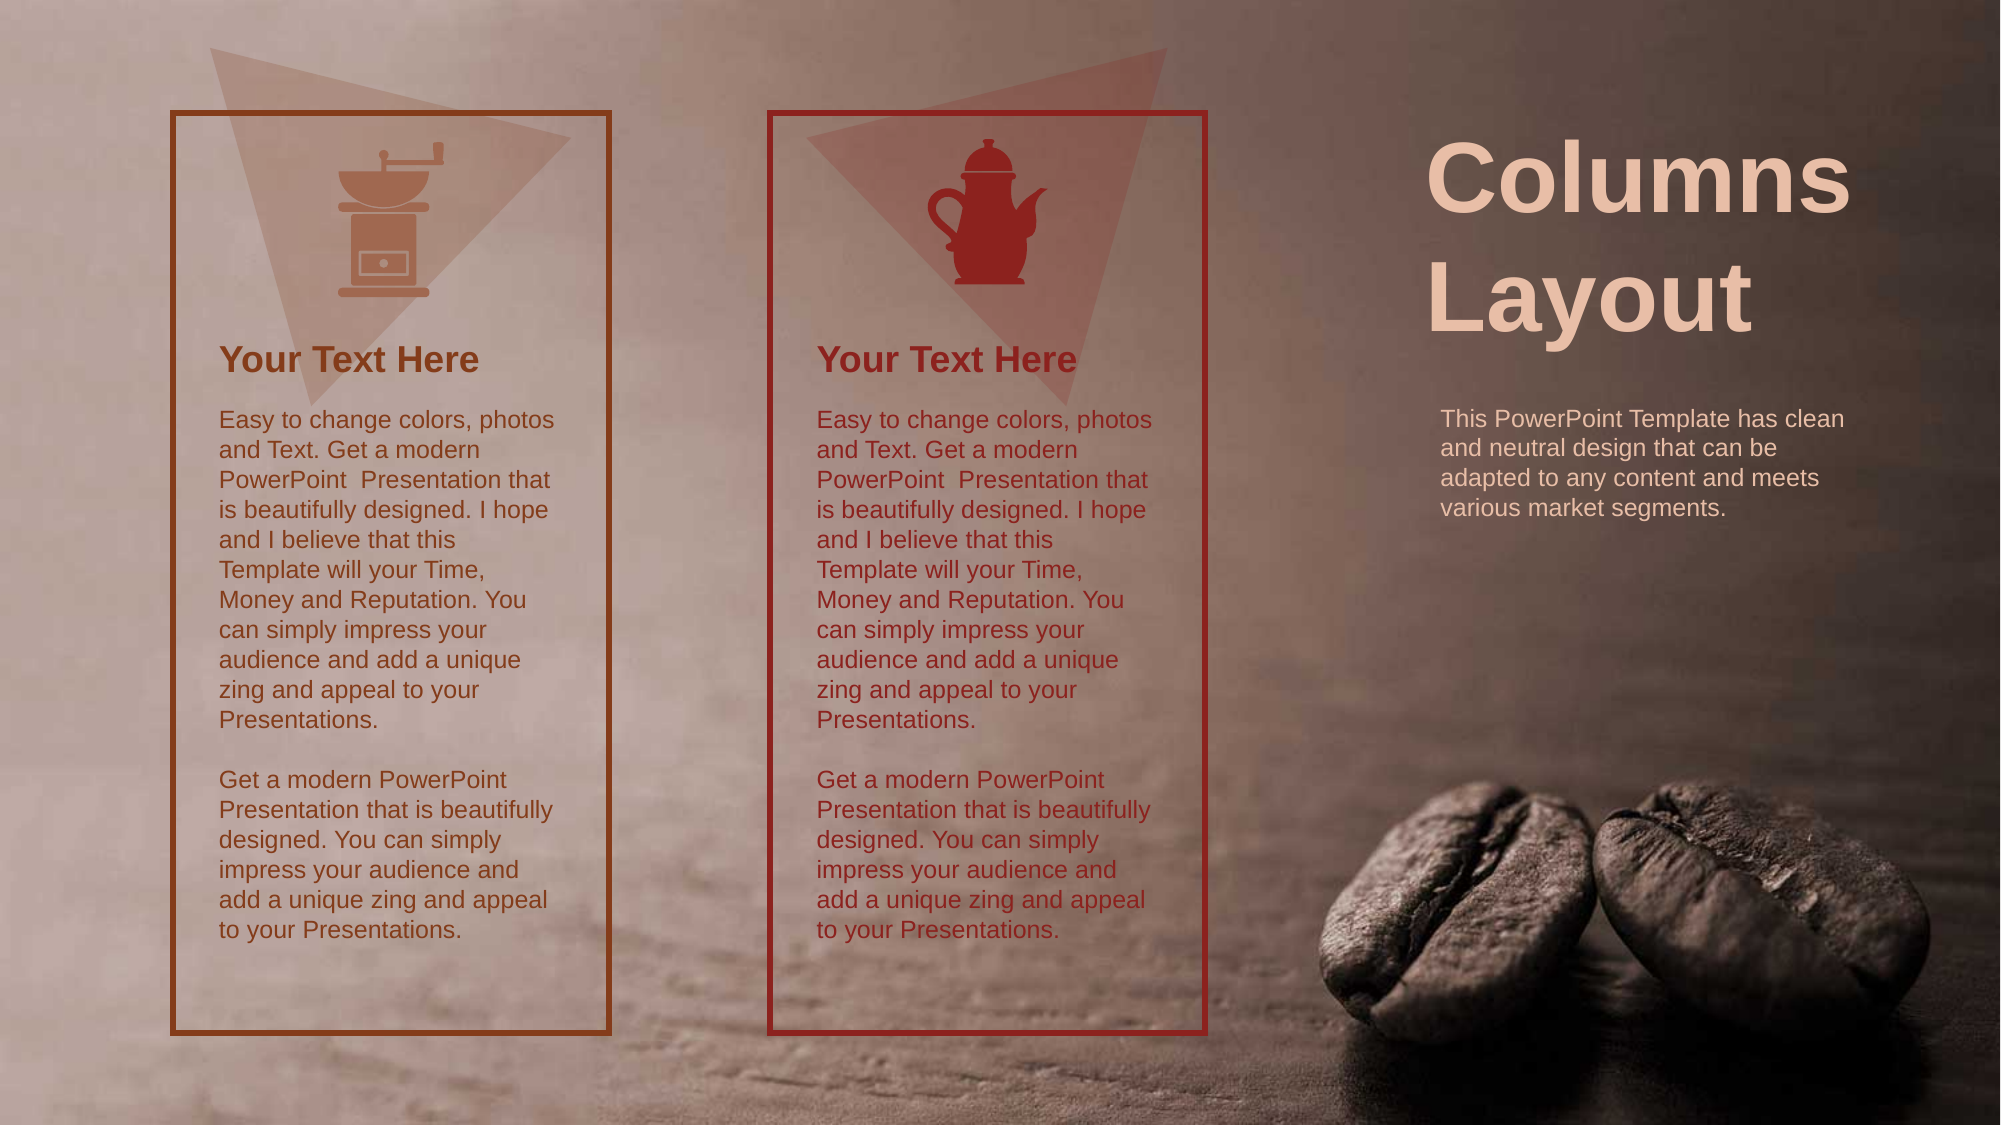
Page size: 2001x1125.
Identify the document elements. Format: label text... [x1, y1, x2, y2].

text_box [769, 112, 1206, 1034]
text_box [172, 112, 610, 1034]
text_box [801, 327, 1173, 958]
text_box This PowerPoint Template has clean and neutral design that can be adapted to any content and meets various market segments. [1425, 394, 1862, 530]
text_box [926, 139, 1048, 285]
text_box [208, 46, 574, 327]
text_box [338, 142, 444, 298]
text_box [804, 46, 1170, 327]
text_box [204, 327, 576, 958]
text_box Columns Layout [1410, 105, 1882, 359]
picture [0, 0, 2001, 1125]
